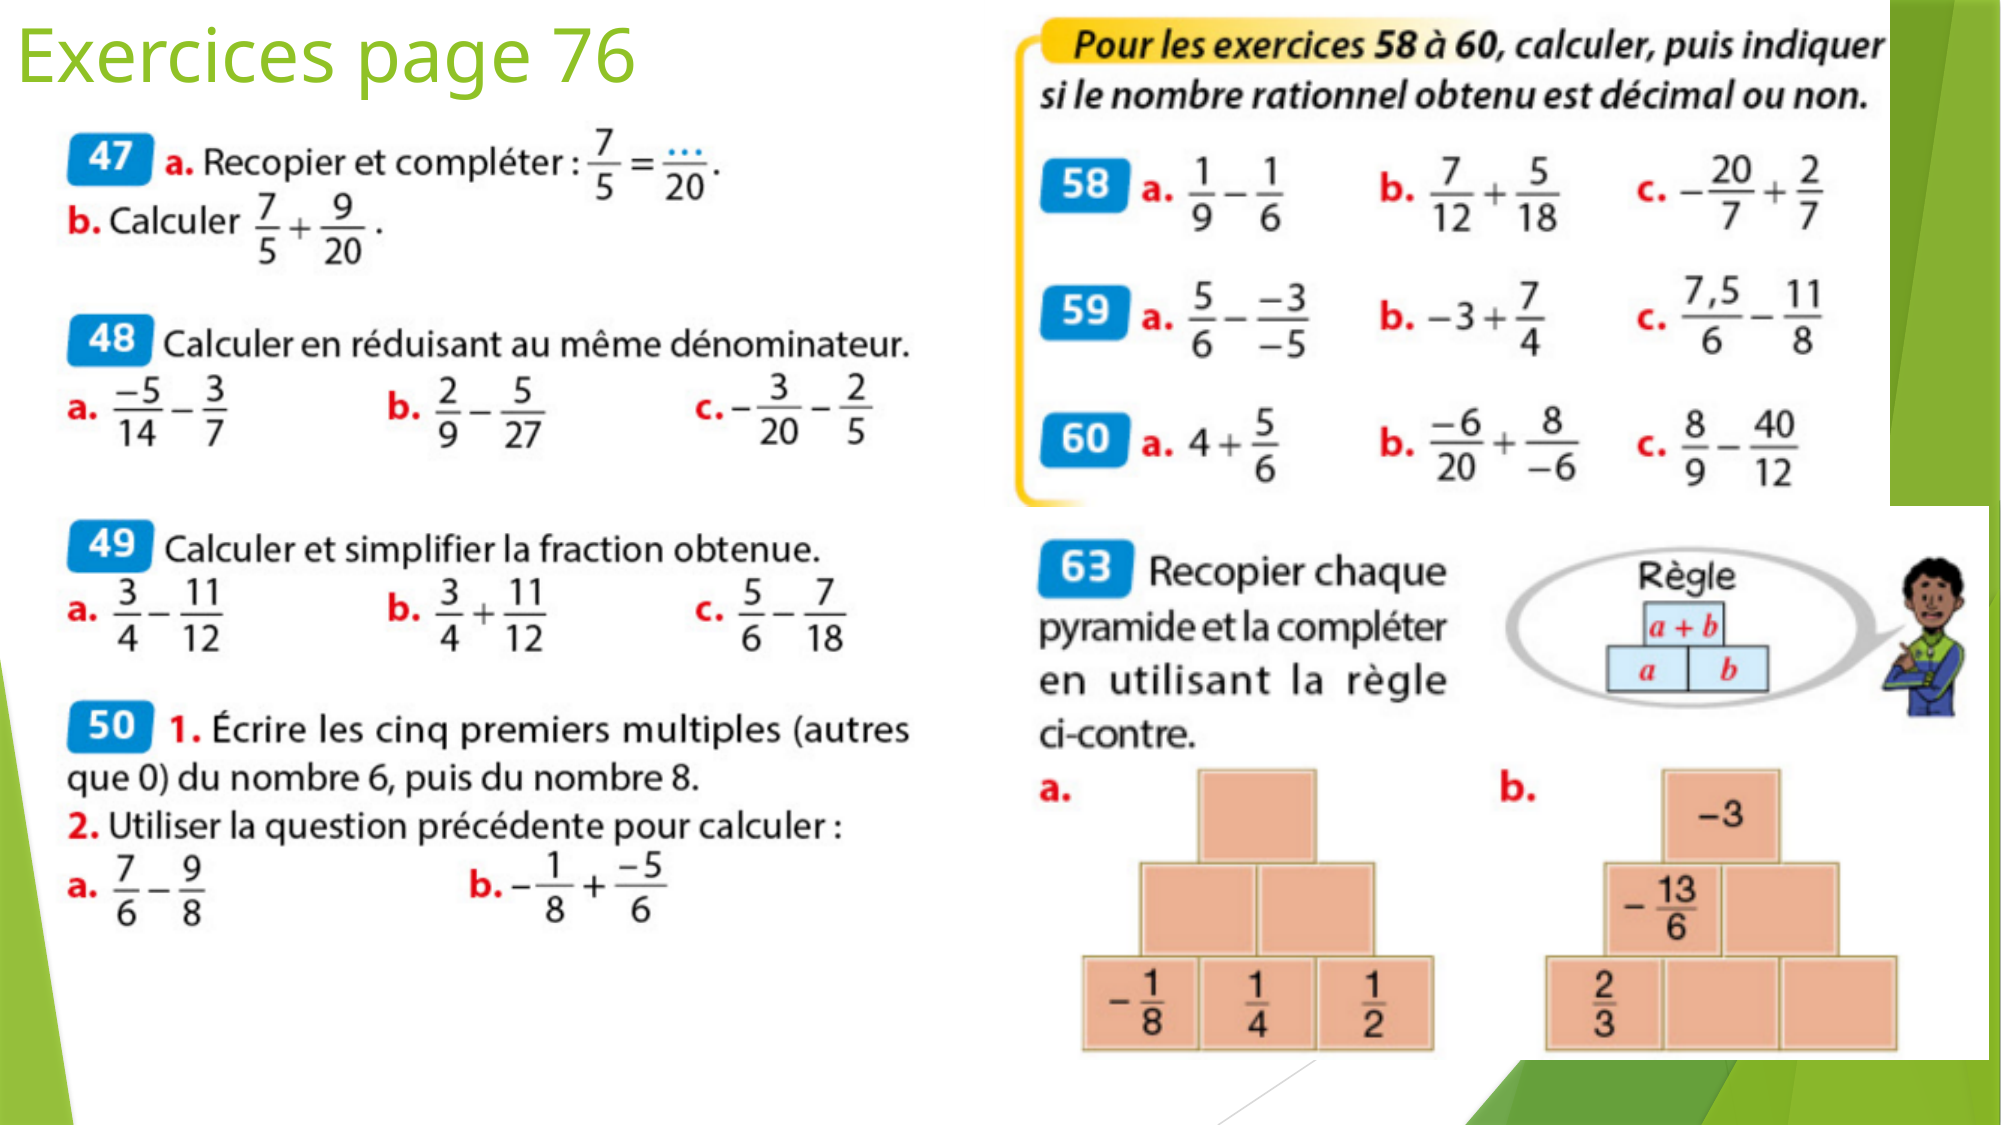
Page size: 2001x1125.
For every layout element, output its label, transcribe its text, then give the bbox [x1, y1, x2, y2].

title Exercices page 76 [0, 0, 980, 117]
picture [982, 0, 1990, 1060]
picture [47, 120, 923, 942]
